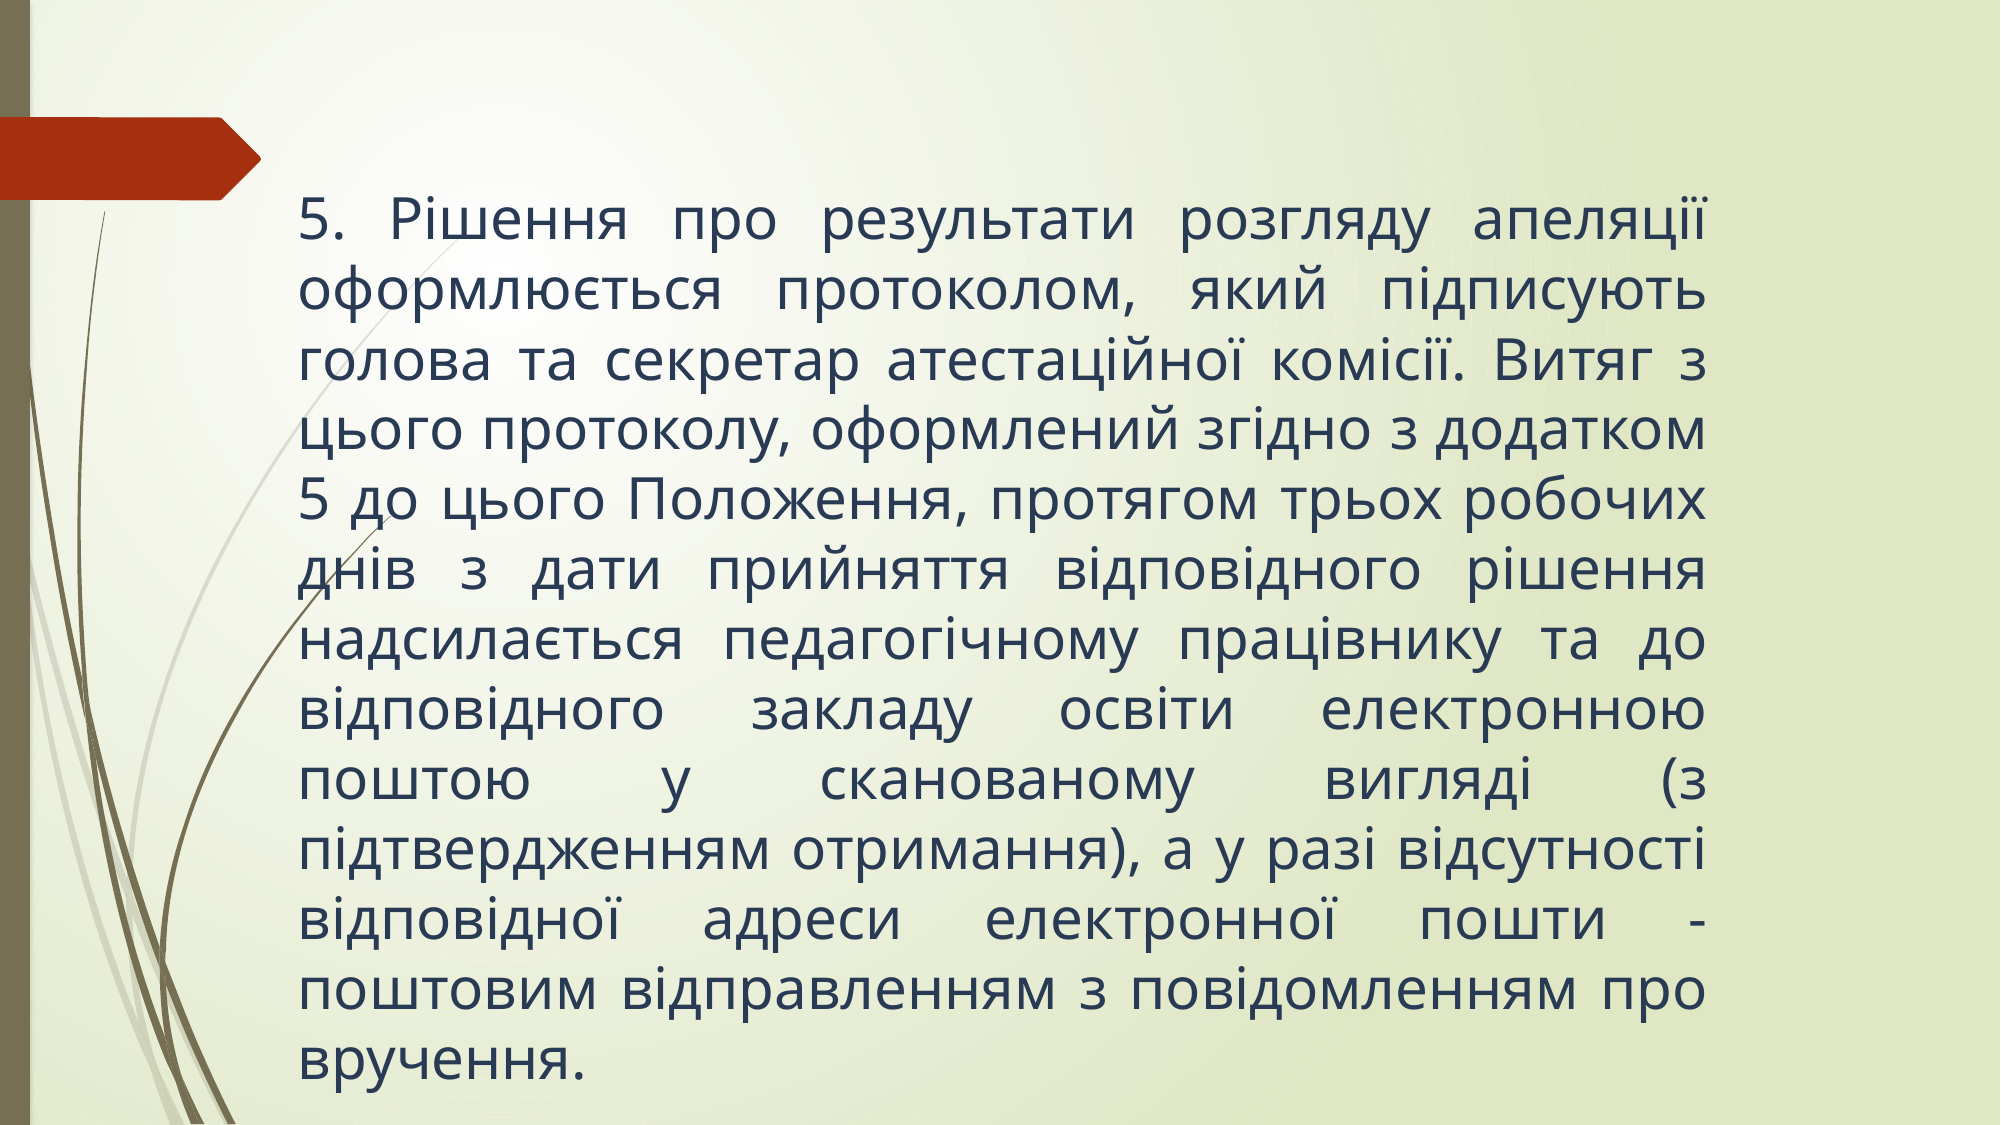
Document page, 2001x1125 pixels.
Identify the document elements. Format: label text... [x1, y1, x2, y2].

text_box 5. Рішення про результати розгляду апеляції оформлюється протоколом, який підписують голова та секретар атестаційної комісії. Витяг з цього протоколу, оформлений згідно з додатком 5 до цього Положення, протягом трьох робочих днів з дати прийняття відповідного рішення надсилається педагогічному працівнику та до відповідного закладу освіти електронною поштою у сканованому вигляді (з підтвердженням отримання), а у разі відсутності відповідної адреси електронної пошти - поштовим відправленням з повідомленням про вручення. [282, 174, 1723, 1099]
